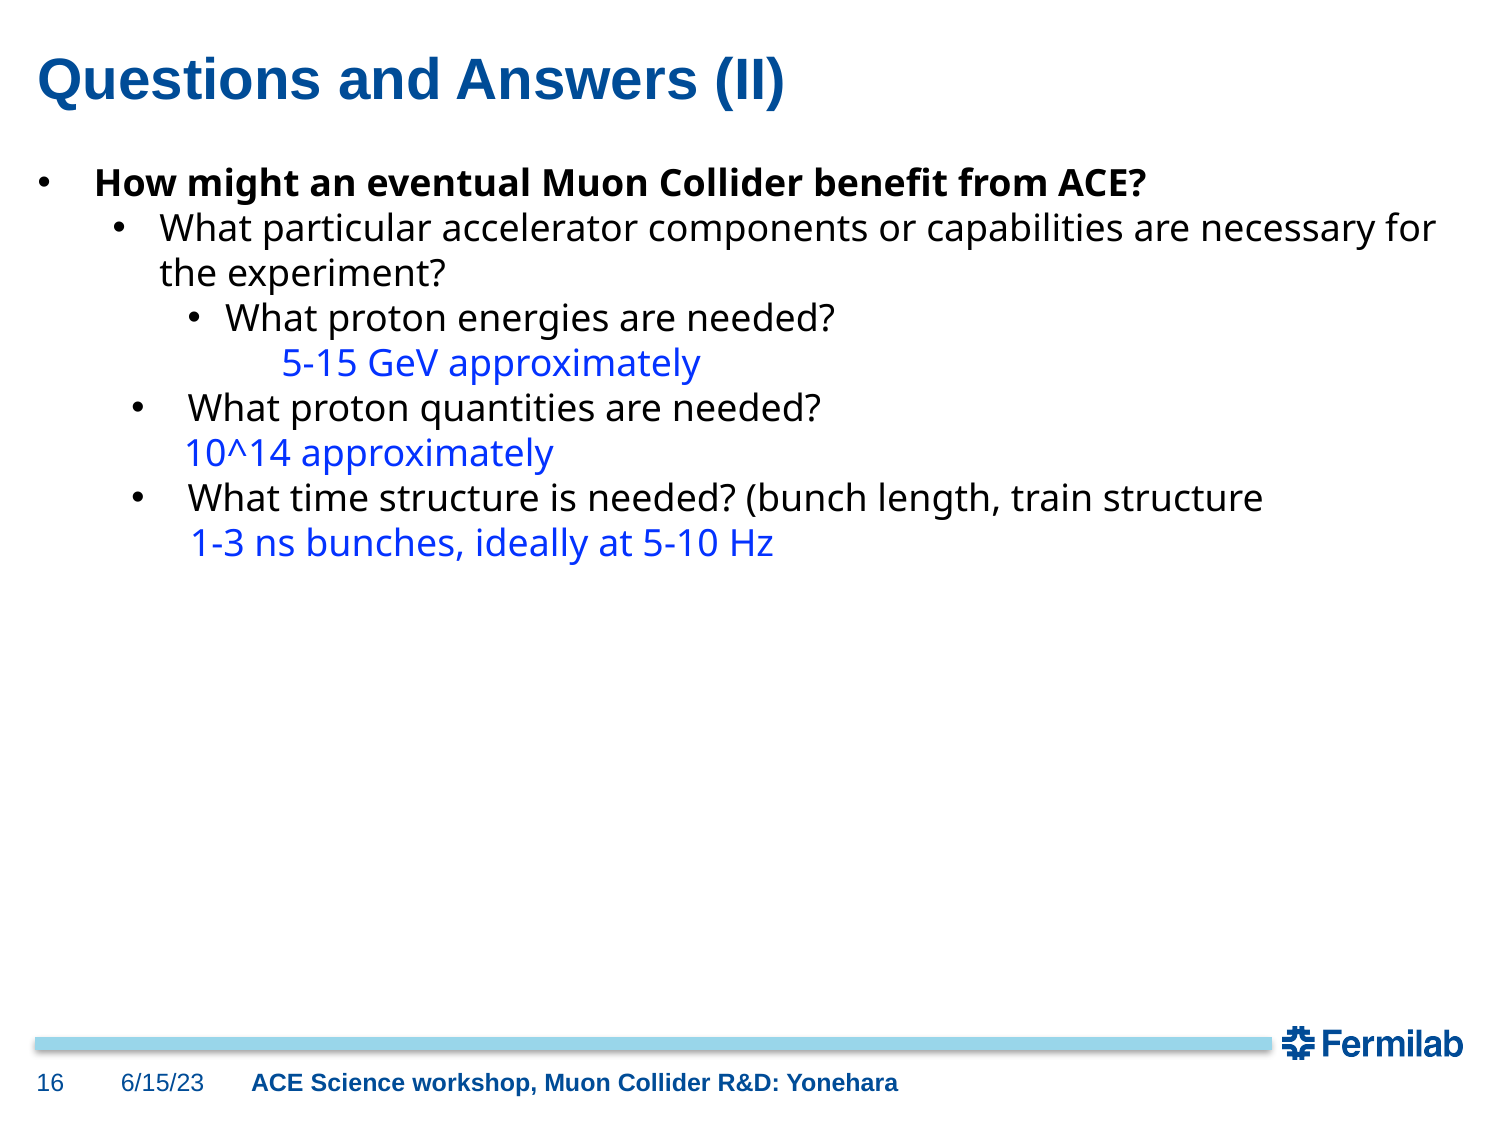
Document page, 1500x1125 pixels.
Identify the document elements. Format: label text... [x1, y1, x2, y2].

list How might an eventual Muon Collider benefit from ACE? What particular accelerator components or capabilities are necessary for the experiment? What proton energies are needed? 5-15 GeV approximately What proton quantities are needed? 10^14 approximately What time structure is needed? (bunch length, train structure 1-3 ns bunches, ideally at 5-10 Hz [37, 159, 1461, 990]
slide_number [120, 1066, 232, 1107]
picture [1282, 1026, 1463, 1060]
footer ACE Science workshop, Muon Collider R&D: Yonehara [251, 1066, 1279, 1107]
title Questions and Answers (II) [37, 41, 1463, 112]
slide_number 16 [36, 1066, 105, 1106]
